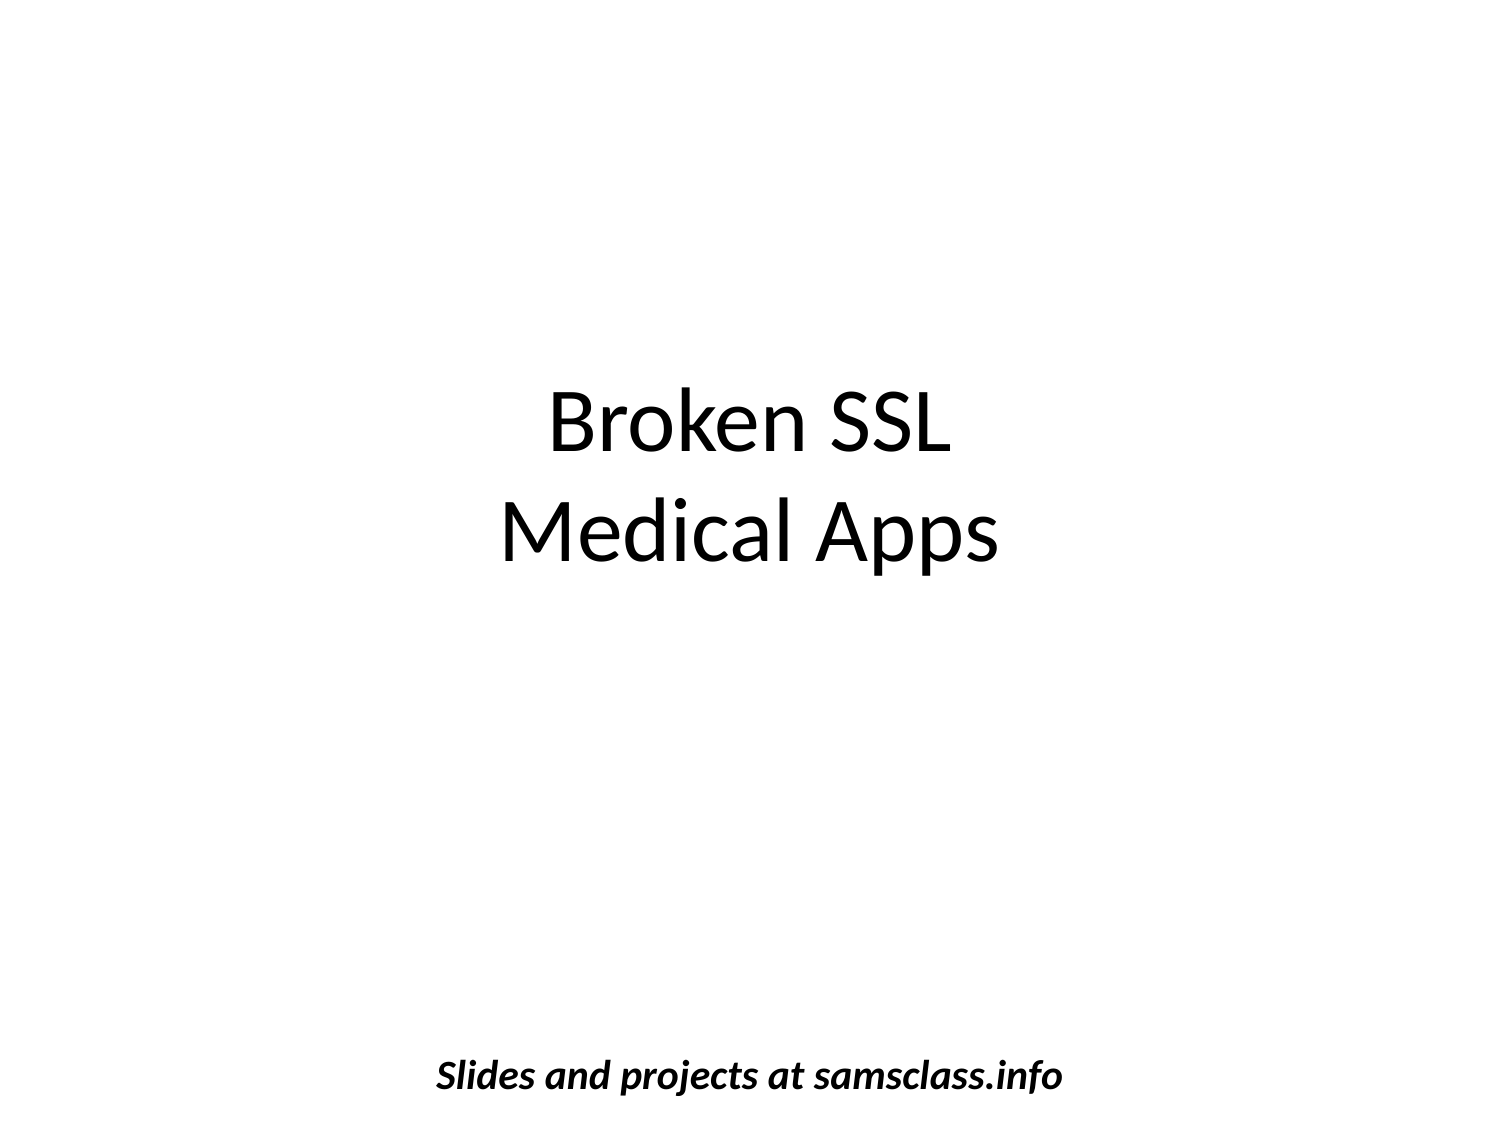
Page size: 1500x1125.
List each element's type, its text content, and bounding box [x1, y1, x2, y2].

title Broken SSL Medical Apps [112, 349, 1388, 591]
footer Slides and projects at samsclass.info [75, 1042, 1425, 1103]
